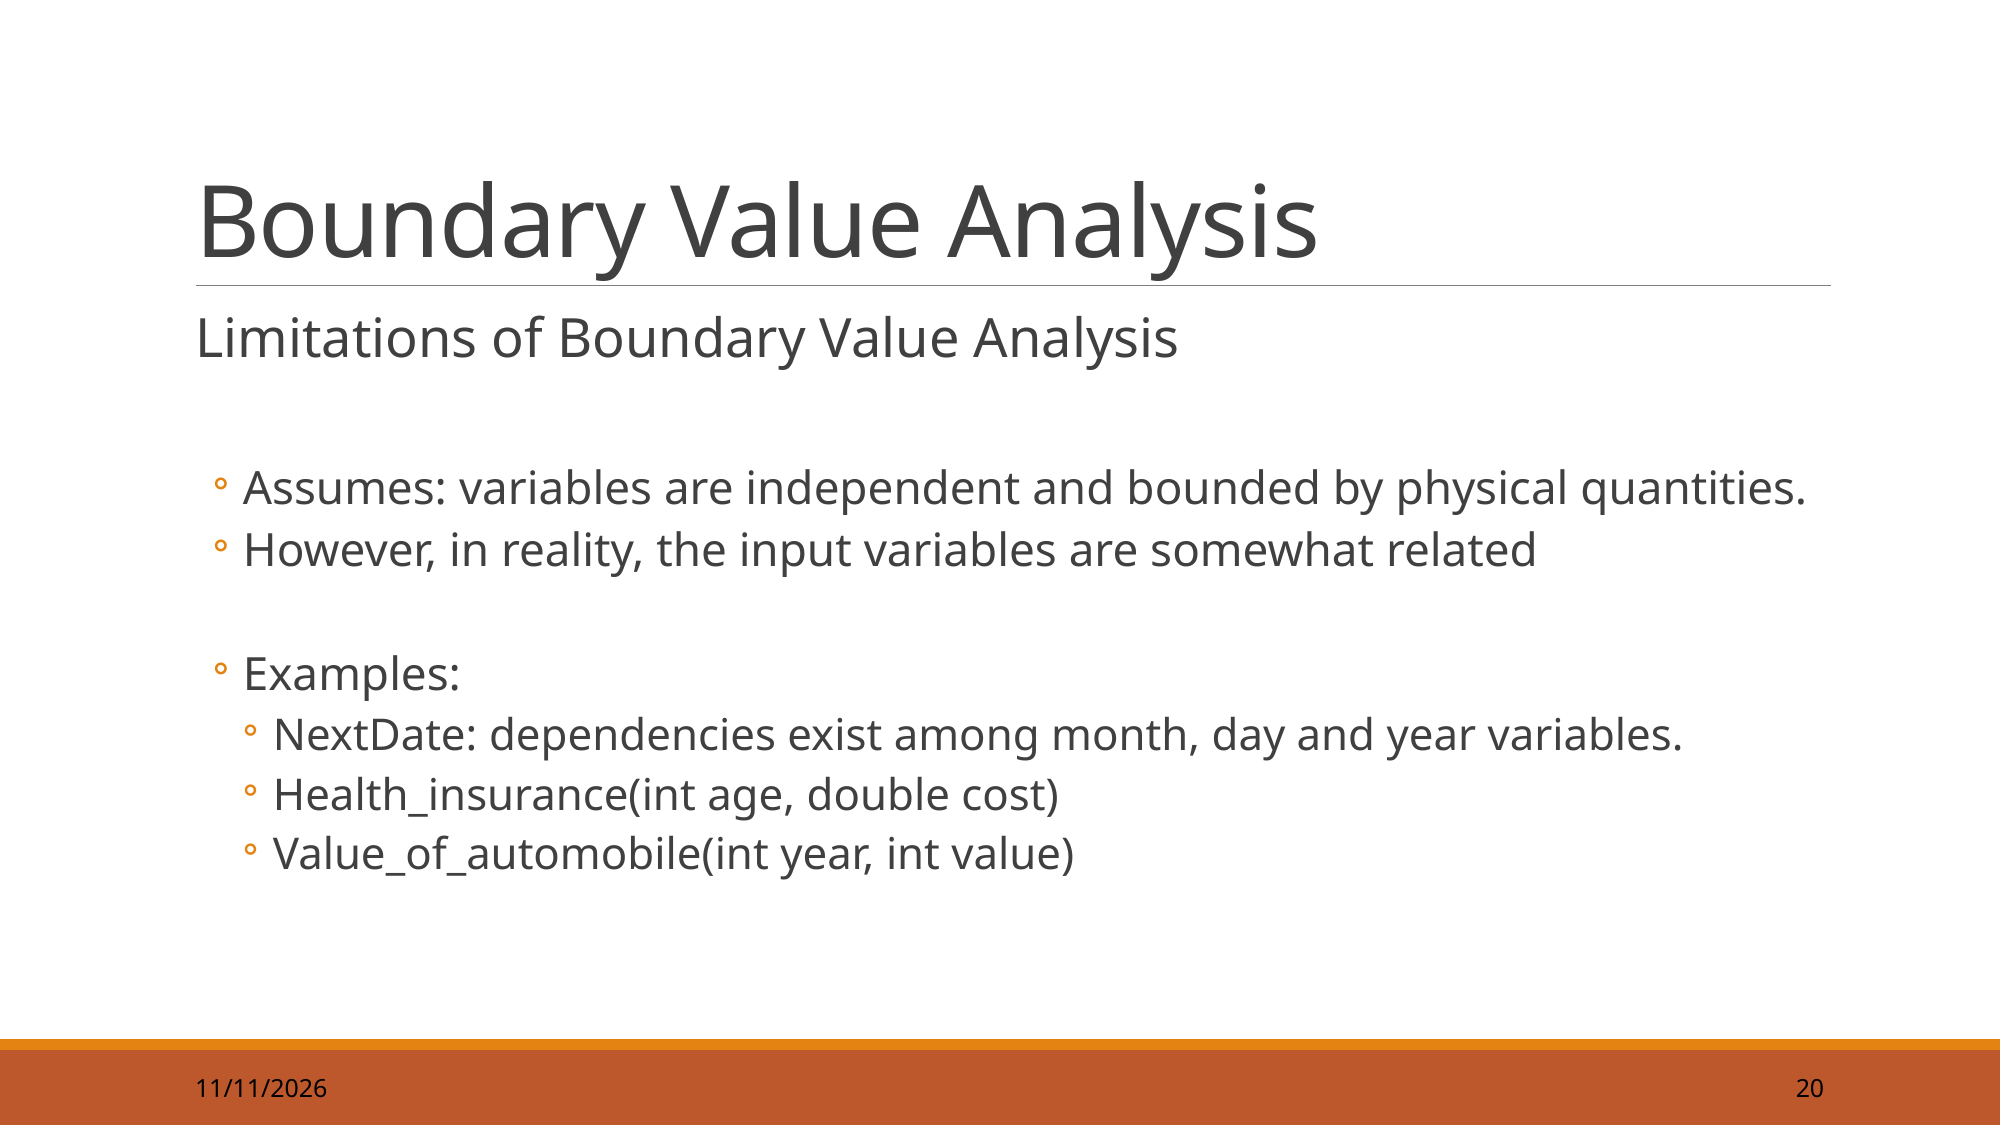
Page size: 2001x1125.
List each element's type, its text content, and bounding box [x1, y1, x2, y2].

title Boundary Value Analysis [180, 47, 1830, 285]
slide_number 20 [1624, 1059, 1840, 1120]
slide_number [180, 1059, 586, 1120]
list Limitations of Boundary Value Analysis Assumes: variables are independent and bounded by physical quantities. However, in reality, the input variables are somewhat related Examples: NextDate: dependencies exist among month, day and year variables. Health_insurance(int age, double cost) Value_of_automobile(int year, int value) [180, 302, 1830, 963]
